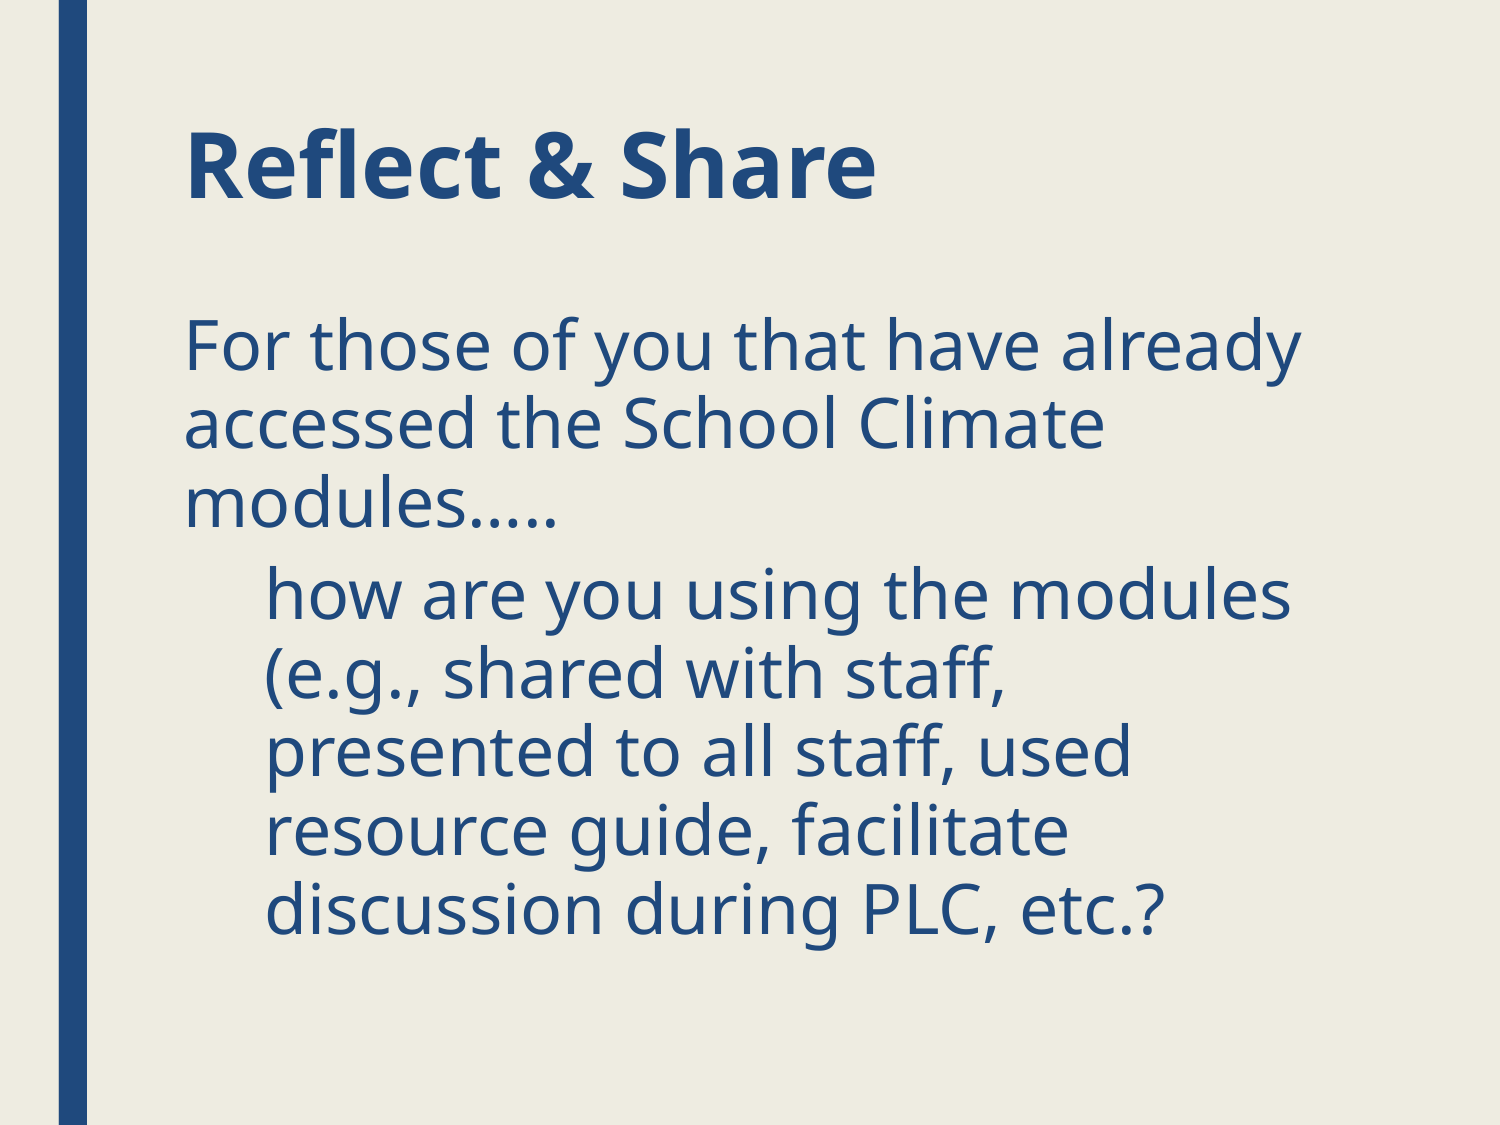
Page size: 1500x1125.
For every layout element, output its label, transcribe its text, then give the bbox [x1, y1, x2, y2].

list For those of you that have already accessed the School Climate modules….. how are you using the modules (e.g., shared with staff, presented to all staff, used resource guide, facilitate discussion during PLC, etc.? [168, 299, 1351, 963]
title Reflect & Share [168, 112, 1351, 299]
